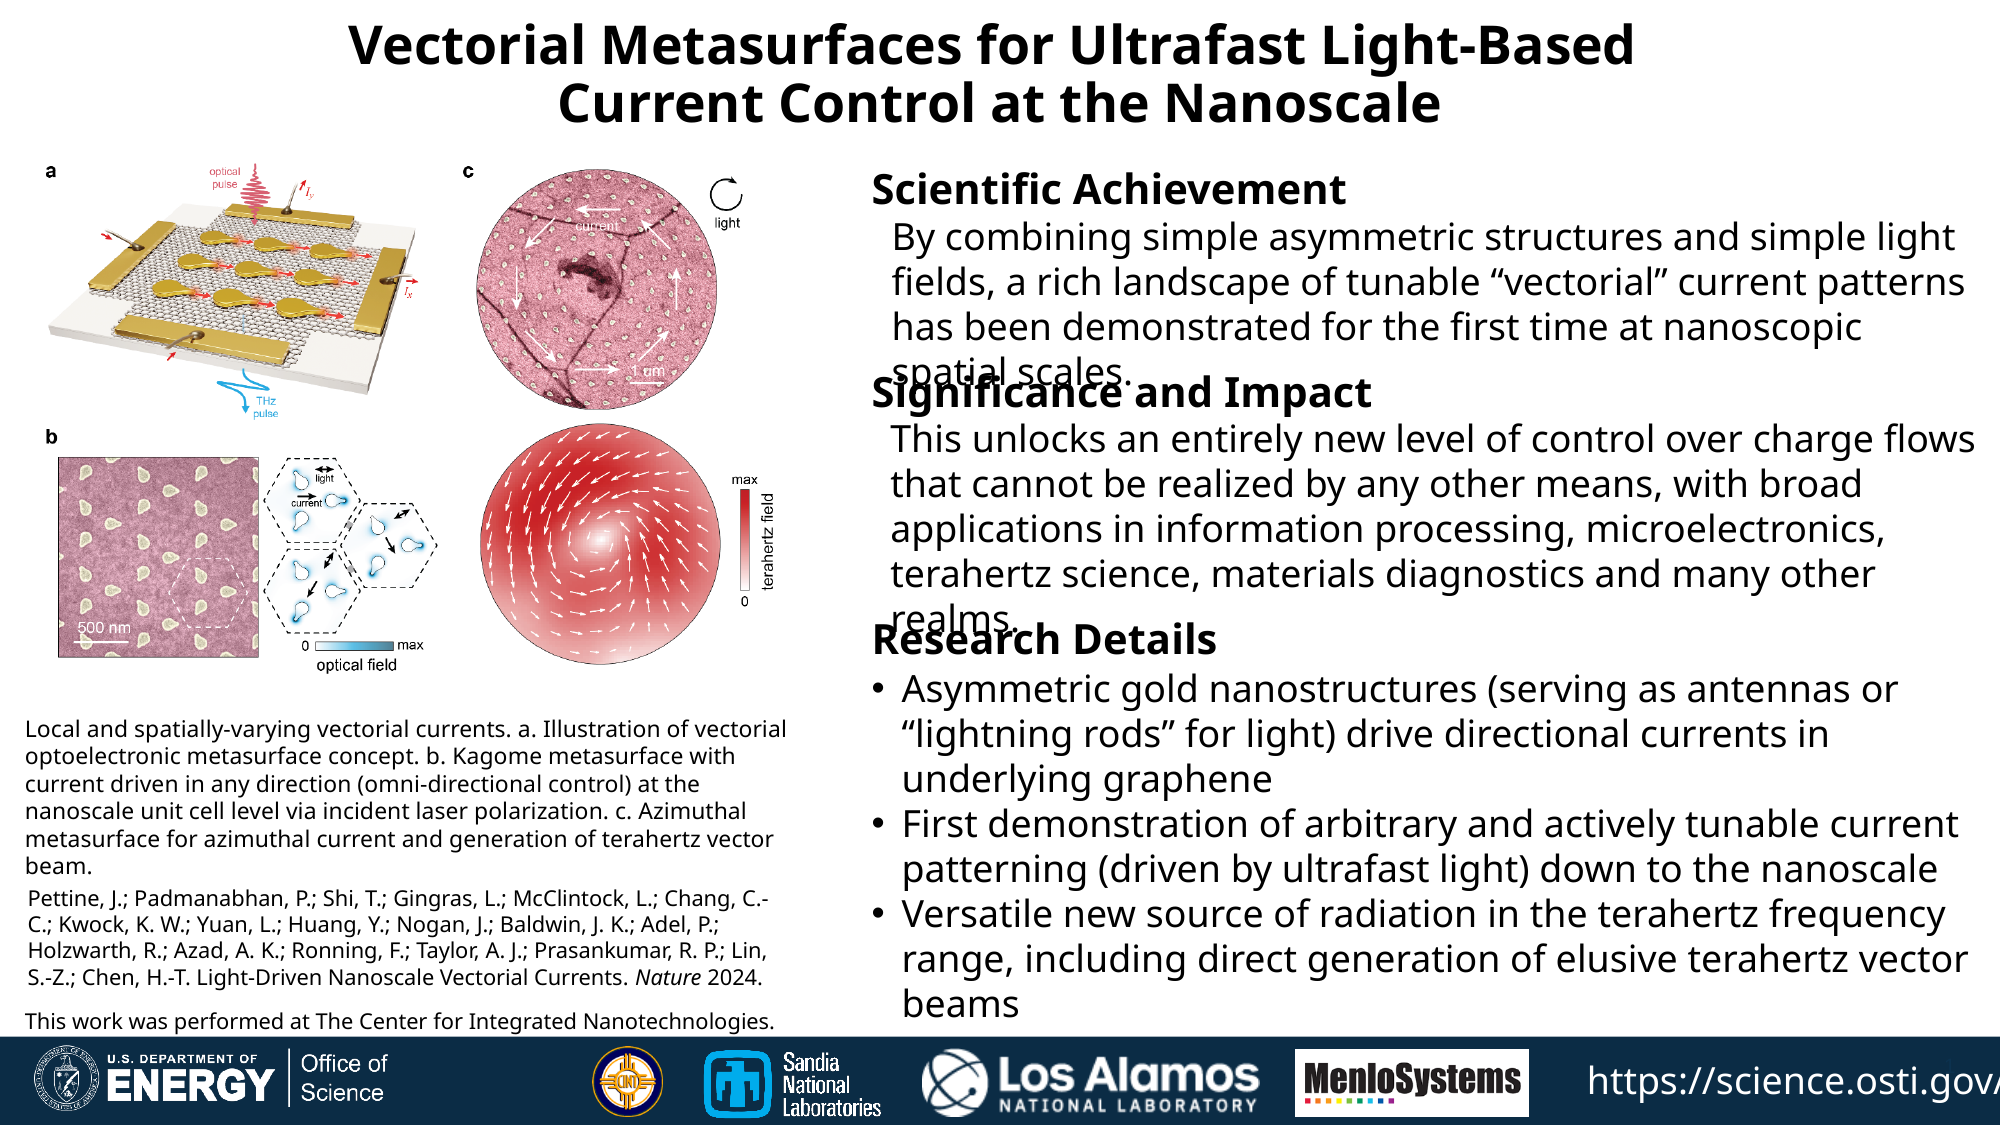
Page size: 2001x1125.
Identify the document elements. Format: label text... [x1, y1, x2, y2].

slide_number 1 [1876, 1035, 1971, 1095]
picture [697, 1046, 887, 1124]
text_box Scientific Achievement By combining simple asymmetric structures and simple light fields, a rich landscape of tunable “vectorial” current patterns has been demonstrated for the first time at nanoscopic spatial scales. [856, 155, 2000, 357]
picture [1294, 1049, 1529, 1117]
picture [592, 1046, 663, 1117]
text_box Local and spatially-varying vectorial currents. a. Illustration of vectorial optoelectronic metasurface concept. b. Kagome metasurface with current driven in any direction (omni-directional control) at the nanoscale unit cell level via incident laser polarization. c. Azimuthal metasurface for azimuthal current and generation of terahertz vector beam. [10, 706, 805, 887]
picture [34, 1045, 388, 1111]
text_box Pettine, J.; Padmanabhan, P.; Shi, T.; Gingras, L.; McClintock, L.; Chang, C.-C.; Kwock, K. W.; Yuan, L.; Huang, Y.; Nogan, J.; Baldwin, J. K.; Adel, P.; Holzwarth, R.; Azad, A. K.; Ronning, F.; Taylor, A. J.; Prasankumar, R. P.; Lin, S.-Z.; Chen, H.-T. Light-Driven Nanoscale Vectorial Currents. Nature 2024. [12, 877, 807, 1001]
title Vectorial Metasurfaces for Ultrafast Light-Based Current Control at the Nanoscale [71, 10, 1929, 142]
picture [27, 137, 776, 691]
picture [922, 1048, 1260, 1117]
text_box This work was performed at The Center for Integrated Nanotechnologies. [10, 1000, 807, 1042]
text_box Research Details Asymmetric gold nanostructures (serving as antennas or “lightning rods” for light) drive directional currents in underlying graphene First demonstration of arbitrary and actively tunable current patterning (driven by ultrafast light) down to the nanoscale Versatile new source of radiation in the terahertz frequency range, including direct generation of elusive terahertz vector beams [856, 605, 2000, 1035]
text_box Significance and Impact This unlocks an entirely new level of control over charge flows that cannot be realized by any other means, with broad applications in information processing, microelectronics, terahertz science, materials diagnostics and many other realms. [856, 357, 2000, 586]
